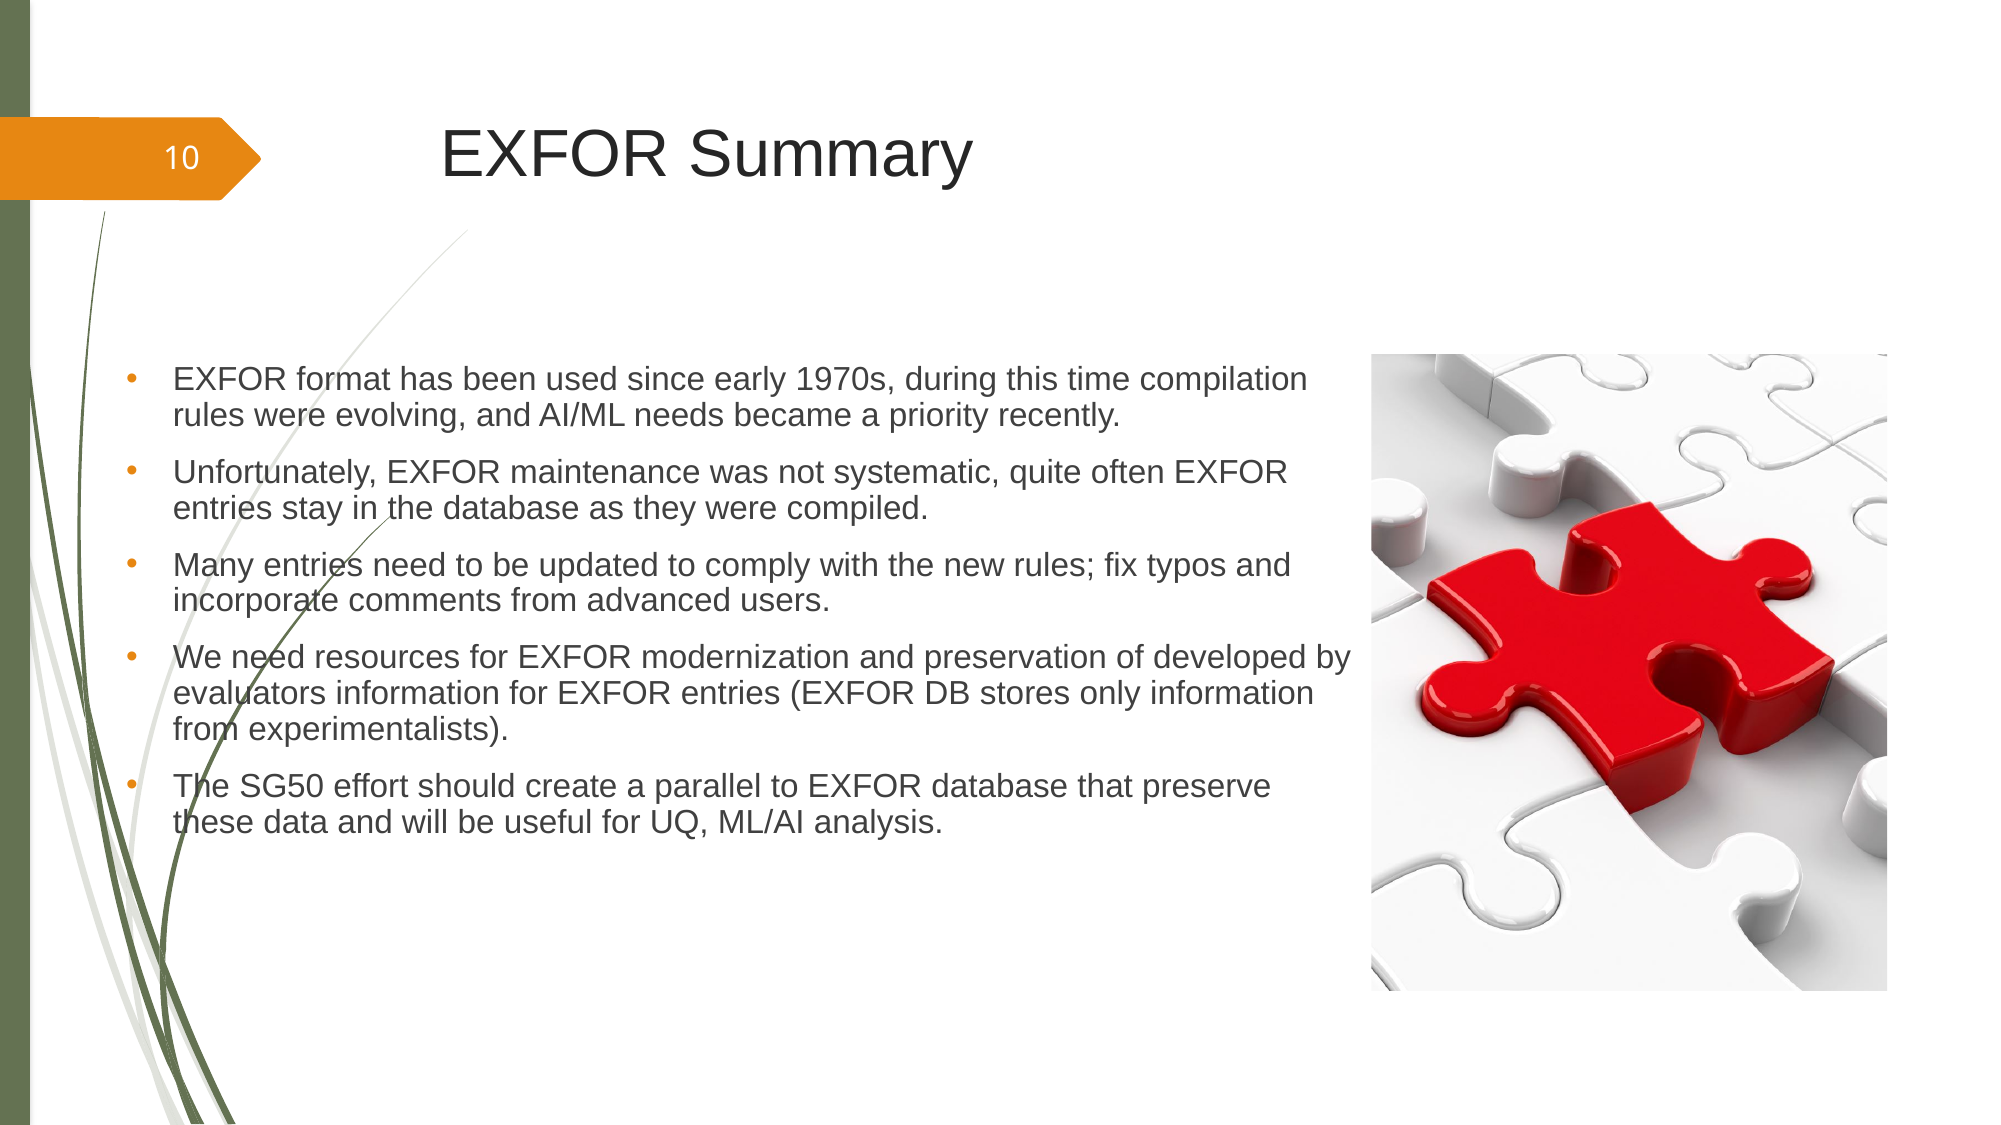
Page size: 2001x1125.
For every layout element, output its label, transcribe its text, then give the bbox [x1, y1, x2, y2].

picture [1370, 353, 1888, 992]
list EXFOR format has been used since early 1970s, during this time compilation rules were evolving, and AI/ML needs became a priority recently. Unfortunately, EXFOR maintenance was not systematic, quite often EXFOR entries stay in the database as they were compiled. Many entries need to be updated to comply with the new rules; fix typos and incorporate comments from advanced users. We need resources for EXFOR modernization and preservation of developed by evaluators information for EXFOR entries (EXFOR DB stores only information from experimentalists). The SG50 effort should create a parallel to EXFOR database that preserve these data and will be useful for UQ, ML/AI analysis. [111, 354, 1370, 992]
slide_number 10 [87, 129, 216, 190]
title EXFOR Summary [425, 102, 1888, 313]
